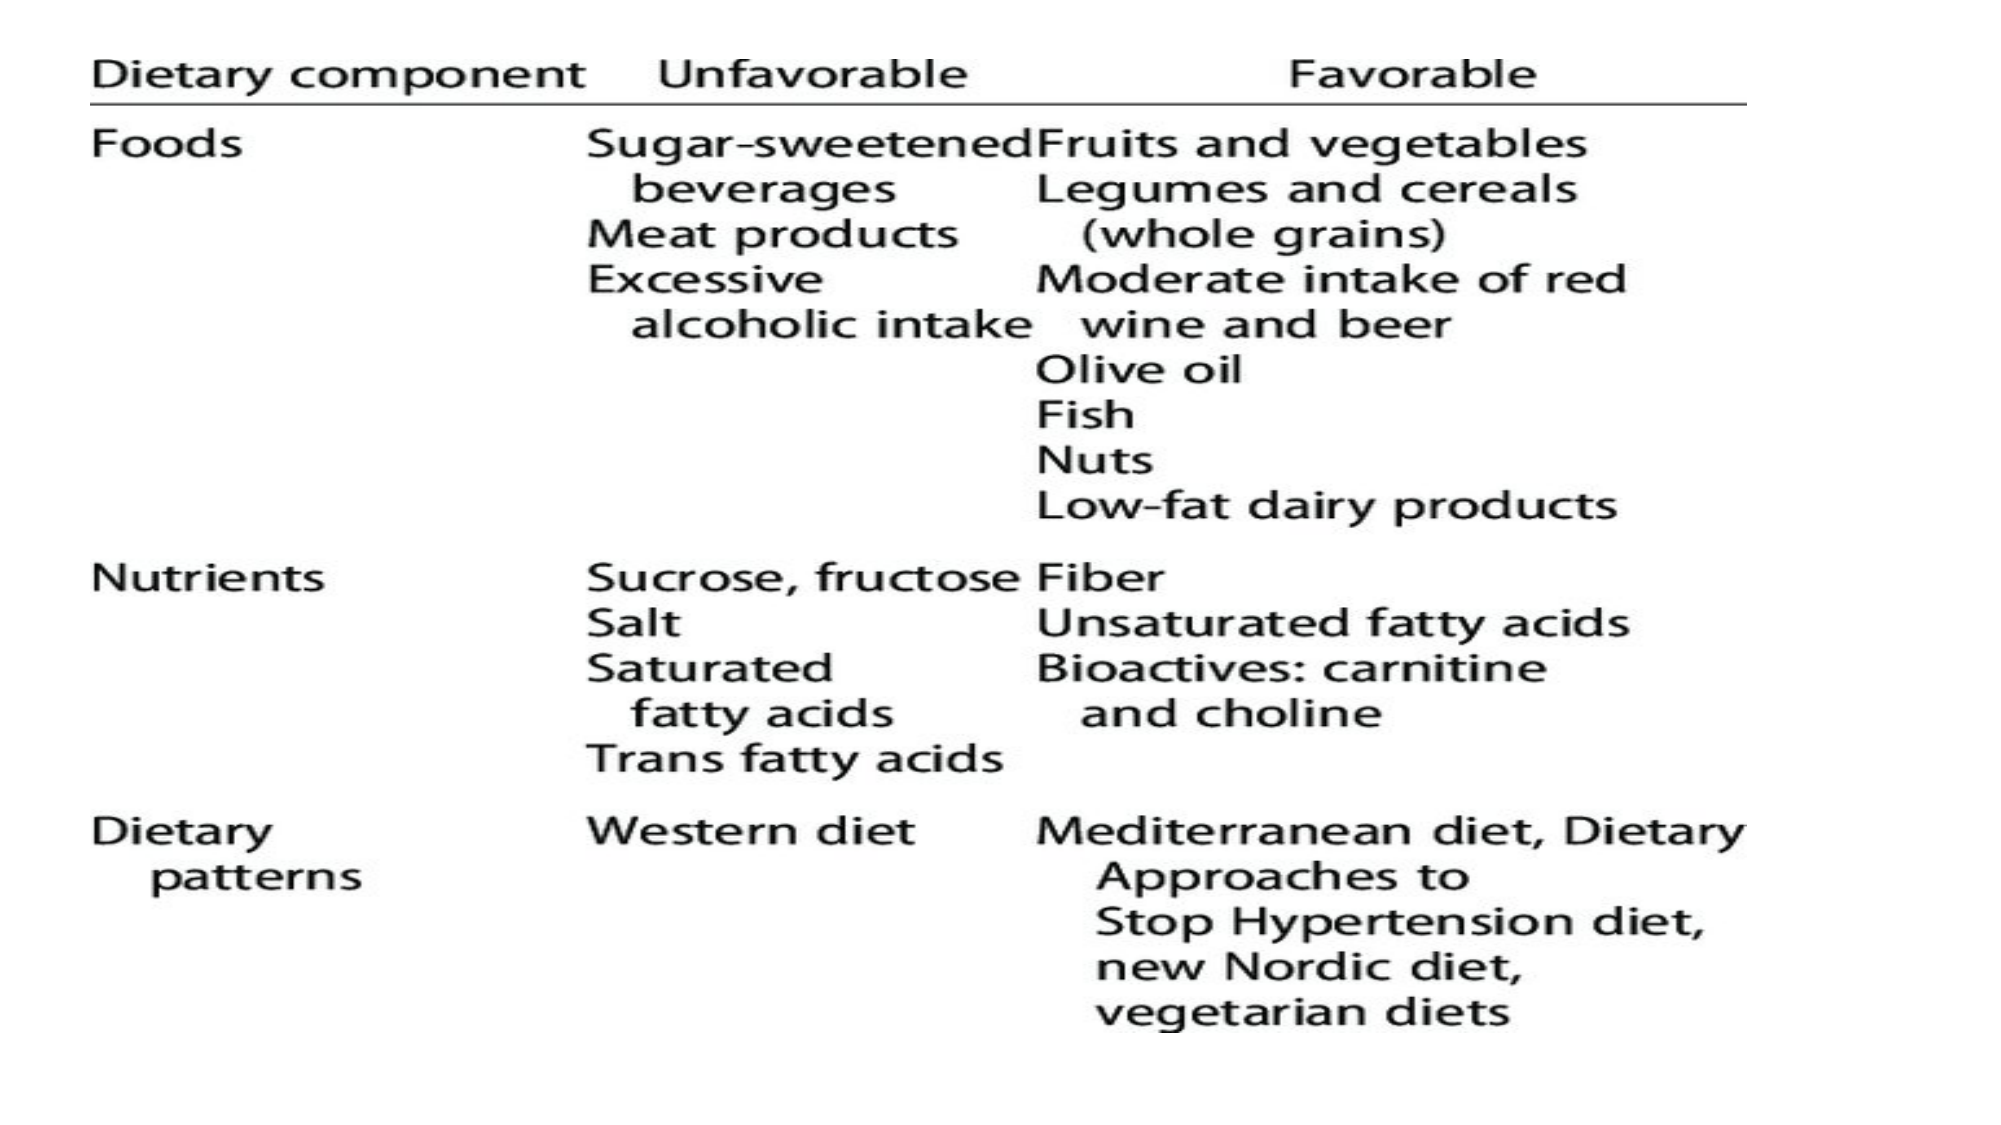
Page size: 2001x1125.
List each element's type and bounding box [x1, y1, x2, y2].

list [90, 59, 1747, 1033]
